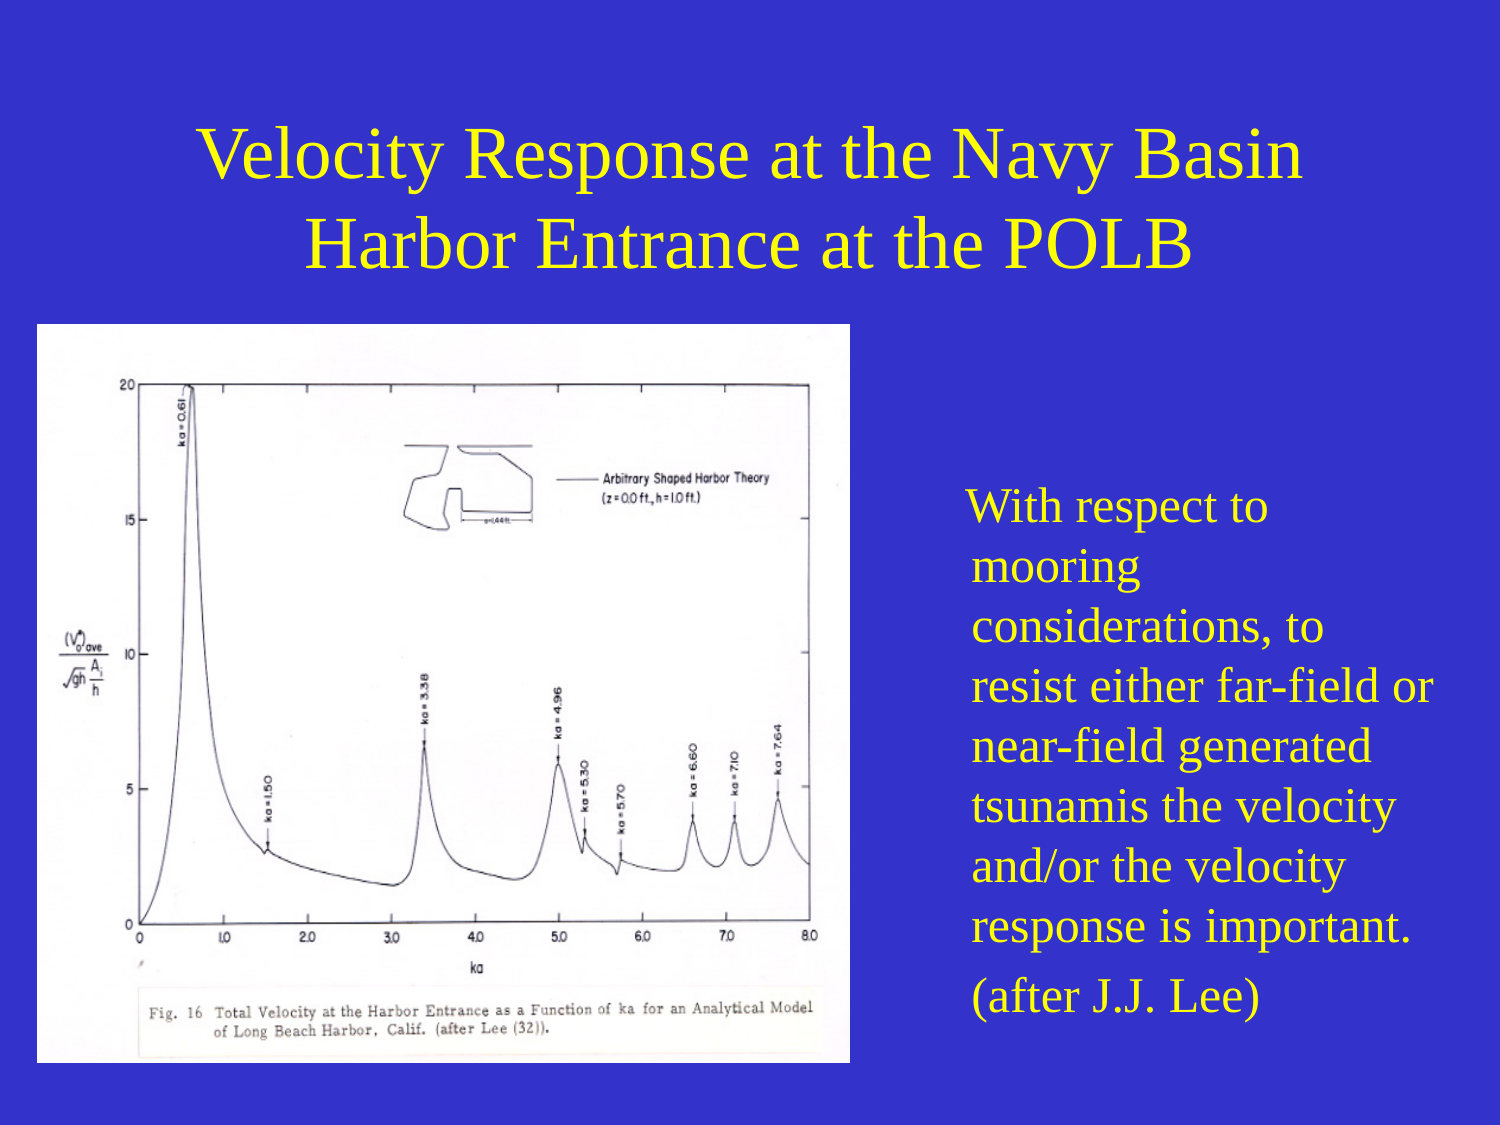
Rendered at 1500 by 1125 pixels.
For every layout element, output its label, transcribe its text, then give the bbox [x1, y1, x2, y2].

list With respect to mooring considerations, to resist either far-field or near-field generated tsunamis the velocity and/or the velocity response is important. (after J.J. Lee) [900, 324, 1450, 1000]
title Velocity Response at the Navy Basin Harbor Entrance at the POLB [112, 99, 1388, 288]
picture [37, 324, 850, 1063]
